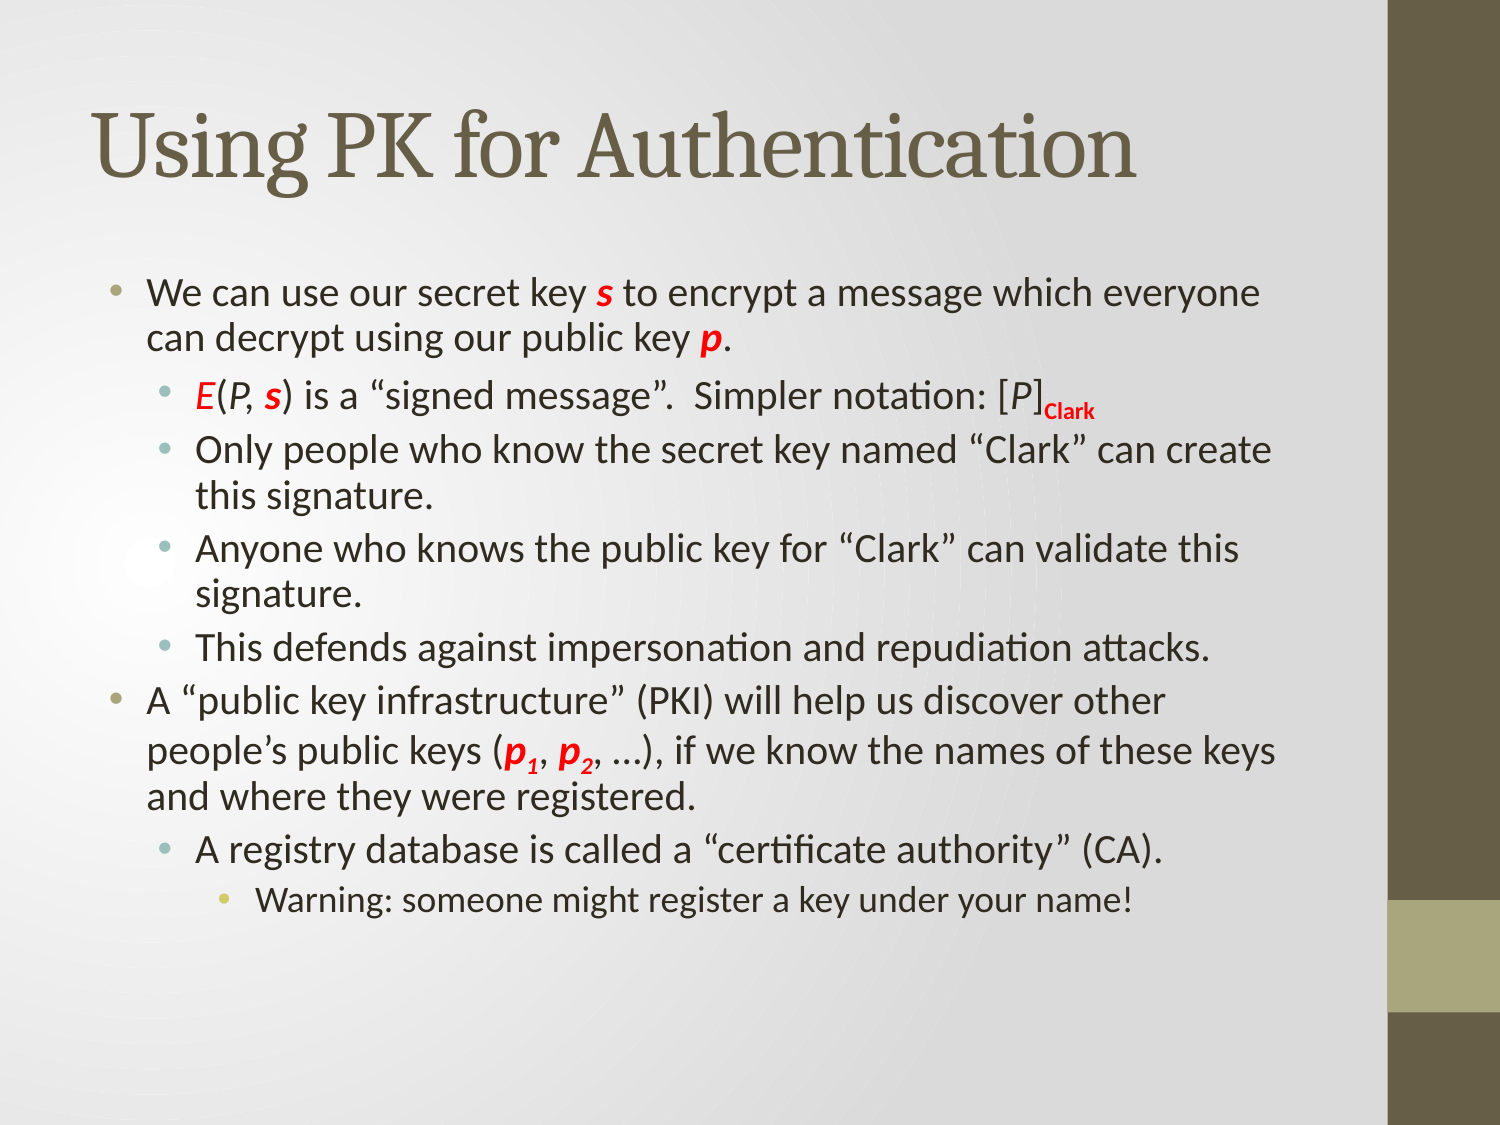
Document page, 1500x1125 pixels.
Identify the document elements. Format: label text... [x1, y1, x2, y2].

list We can use our secret key s to encrypt a message which everyone can decrypt using our public key p. E(P, s) is a “signed message”. Simpler notation: [P]Clark Only people who know the secret key named “Clark” can create this signature. Anyone who knows the public key for “Clark” can validate this signature. This defends against impersonation and repudiation attacks. A “public key infrastructure” (PKI) will help us discover other people’s public keys (p1, p2, …), if we know the names of these keys and where they were registered. A registry database is called a “certificate authority” (CA). Warning: someone might register a key under your name! [75, 262, 1325, 1050]
title Using PK for Authentication [75, 45, 1325, 233]
